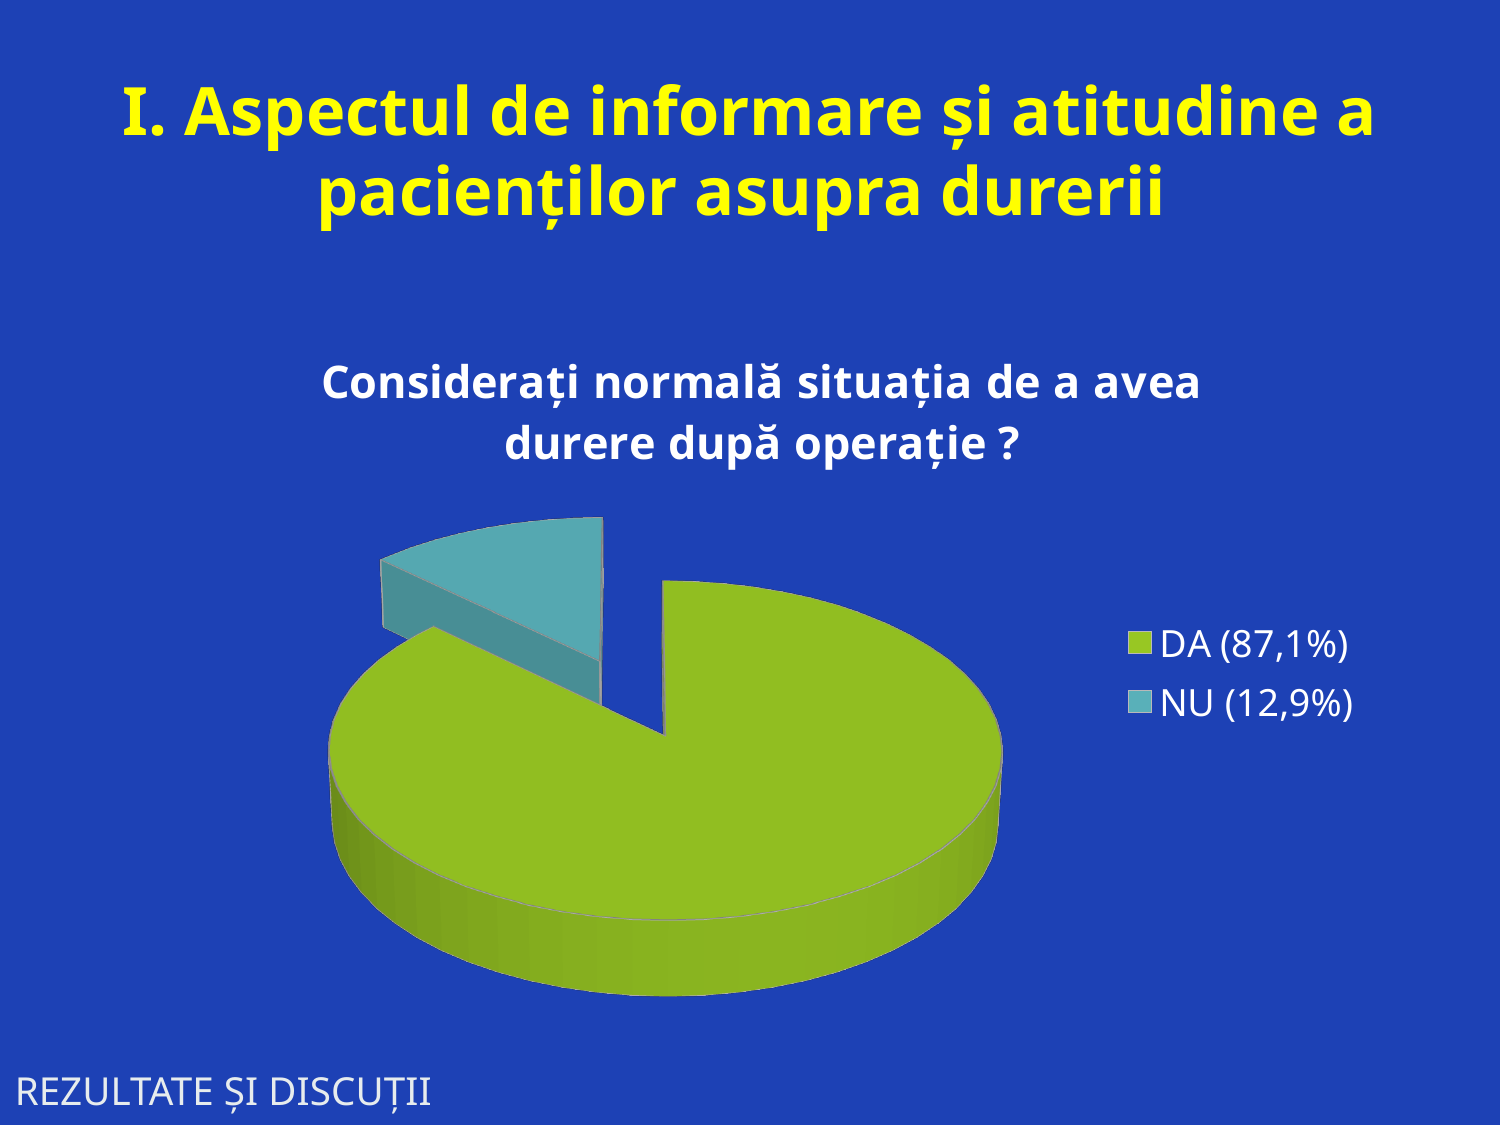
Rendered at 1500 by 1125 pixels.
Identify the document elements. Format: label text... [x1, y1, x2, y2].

chart [147, 314, 1379, 1030]
title I. Aspectul de informare și atitudine a pacienților asupra durerii [64, 54, 1436, 243]
text_box REZULTATE ȘI DISCUȚII [0, 1054, 457, 1125]
